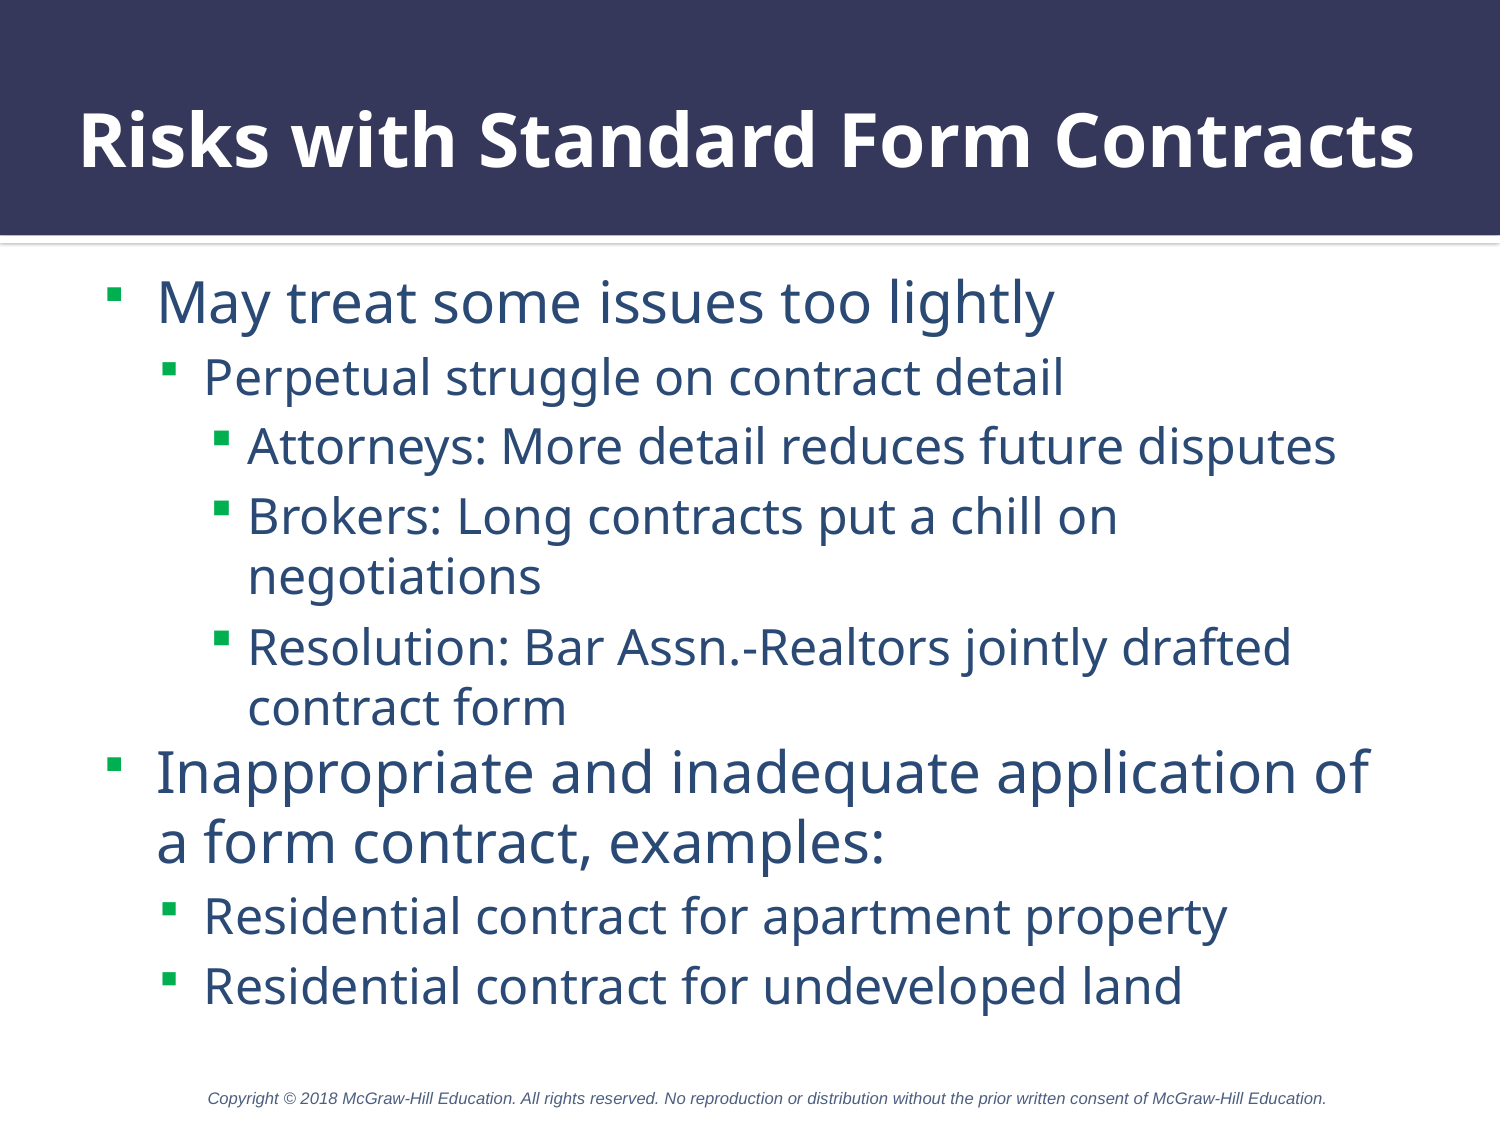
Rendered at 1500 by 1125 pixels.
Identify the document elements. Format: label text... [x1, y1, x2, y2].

list May treat some issues too lightly Perpetual struggle on contract detail Attorneys: More detail reduces future disputes Brokers: Long contracts put a chill on negotiations Resolution: Bar Assn.-Realtors jointly drafted contract form Inappropriate and inadequate application of a form contract, examples: Residential contract for apartment property Residential contract for undeveloped land [75, 249, 1425, 994]
title Risks with Standard Form Contracts [62, 37, 1475, 237]
footer Copyright © 2018 McGraw-Hill Education. All rights reserved. No reproduction or distribution without the prior written consent of McGraw-Hill Education. [200, 1062, 1337, 1108]
